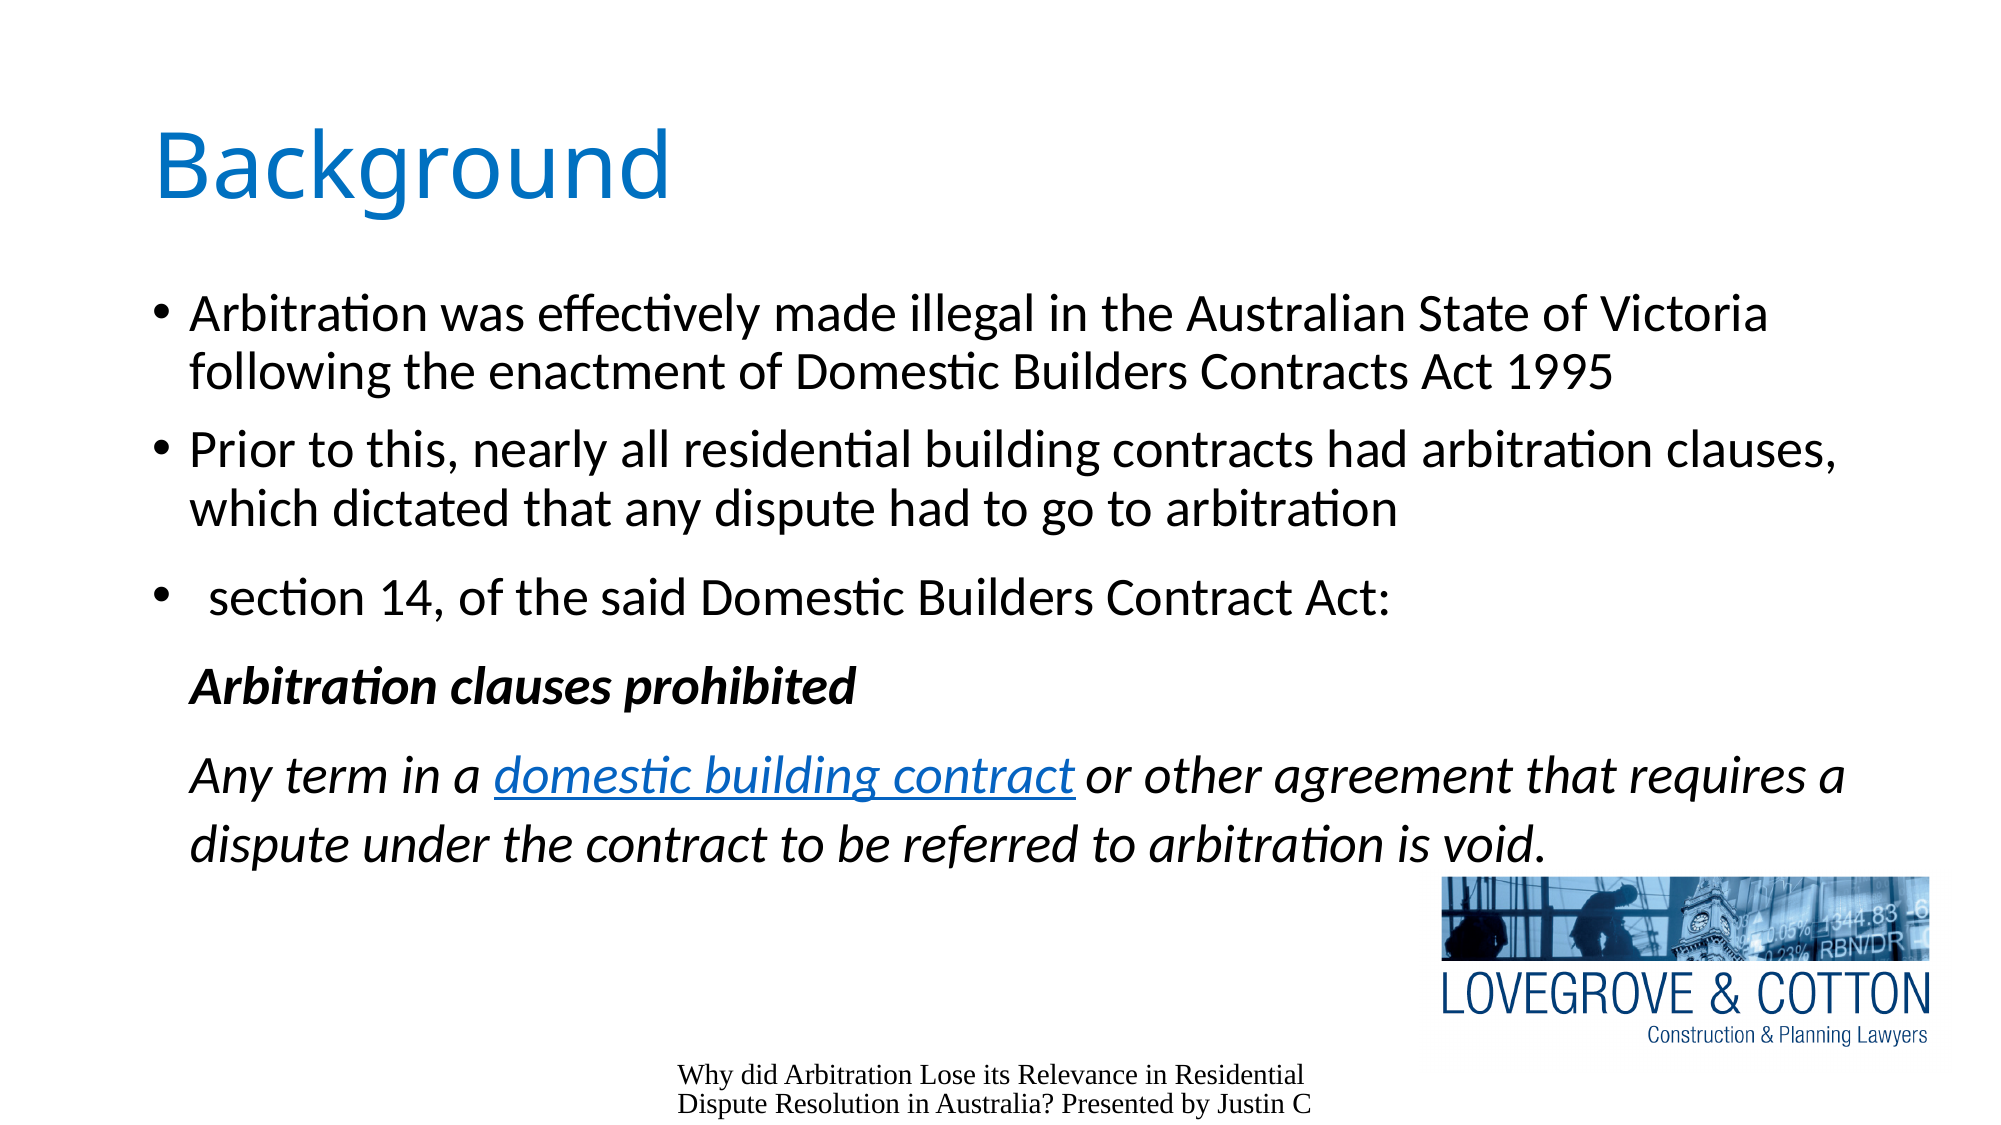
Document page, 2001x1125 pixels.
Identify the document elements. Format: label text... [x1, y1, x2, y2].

footer Why did Arbitration Lose its Relevance in Residential Dispute Resolution in Australia? Presented by Justin Cotton. [662, 1042, 1338, 1103]
picture [1419, 869, 1952, 1073]
list Arbitration was effectively made illegal in the Australian State of Victoria following the enactment of Domestic Builders Contracts Act 1995 Prior to this, nearly all residential building contracts had arbitration clauses, which dictated that any dispute had to go to arbitration section 14, of the said Domestic Builders Contract Act: Arbitration clauses prohibited Any term in a domestic building contract or other agreement that requires a dispute under the contract to be referred to arbitration is void. [137, 277, 1863, 971]
title Background [137, 59, 1863, 277]
